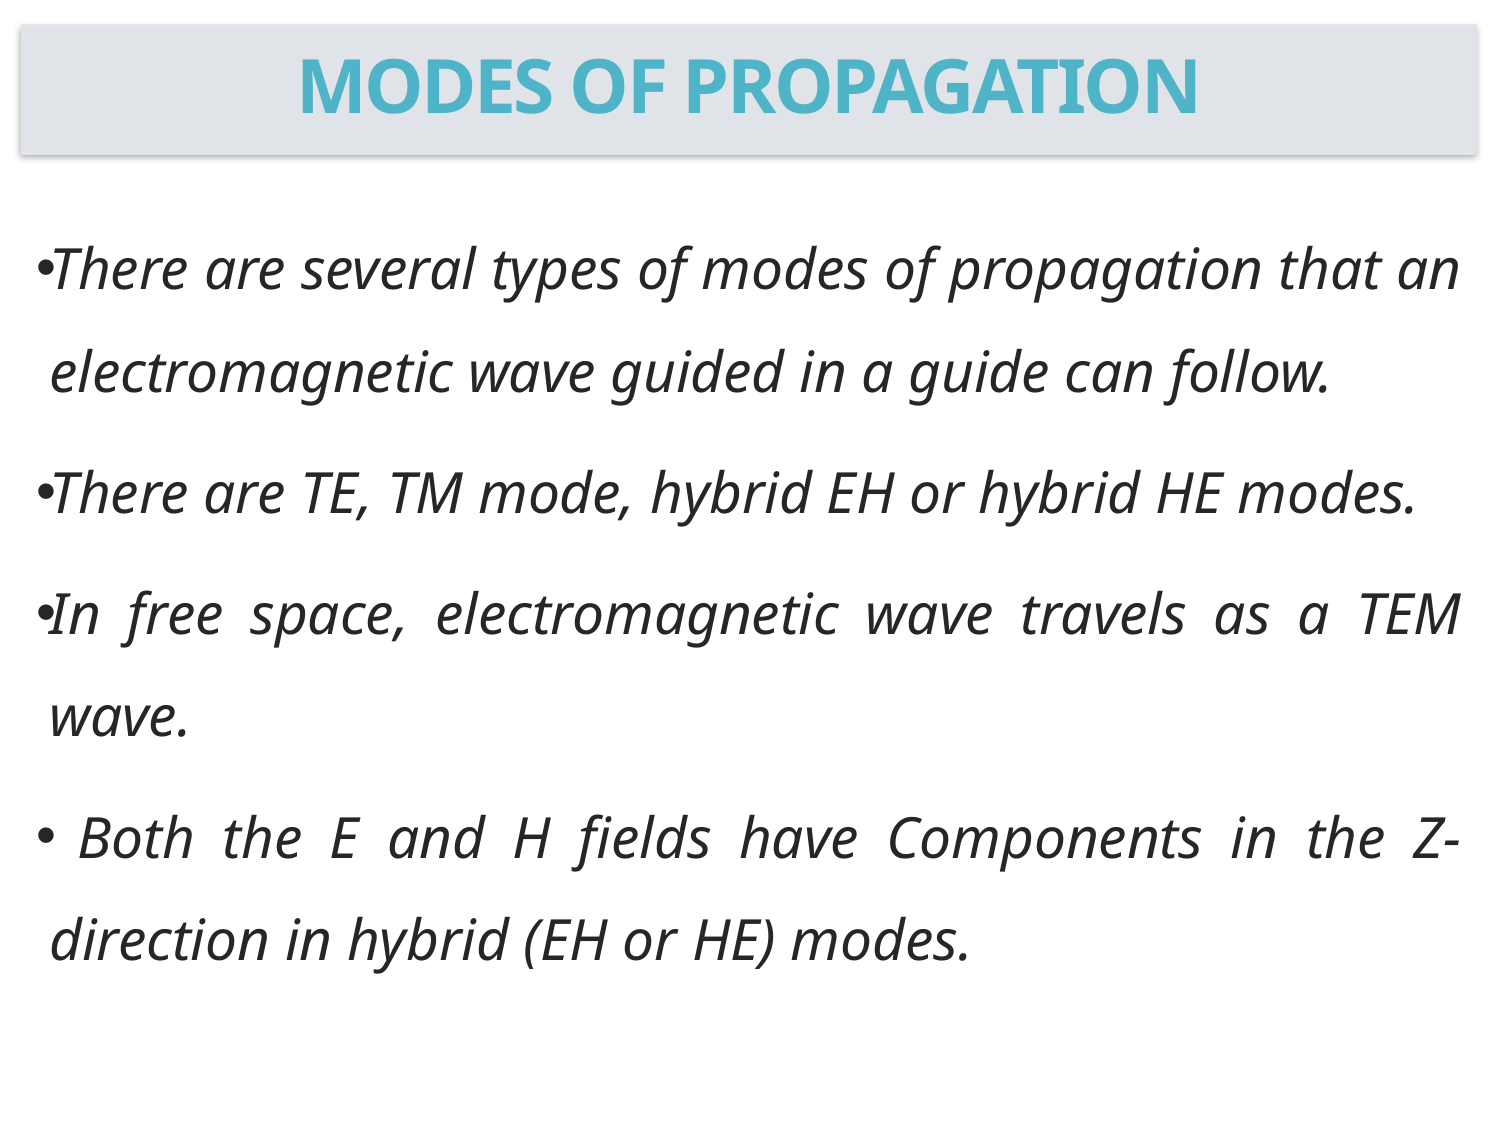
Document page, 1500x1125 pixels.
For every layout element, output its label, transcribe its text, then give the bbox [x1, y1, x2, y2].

list There are several types of modes of propagation that an electromagnetic wave guided in a guide can follow. There are TE, TM mode, hybrid EH or hybrid HE modes. In free space, electromagnetic wave travels as a TEM wave. Both the E and H fields have Components in the Z-direction in hybrid (EH or HE) modes. [20, 191, 1478, 1067]
title MODES OF PROPAGATION [20, 24, 1478, 155]
